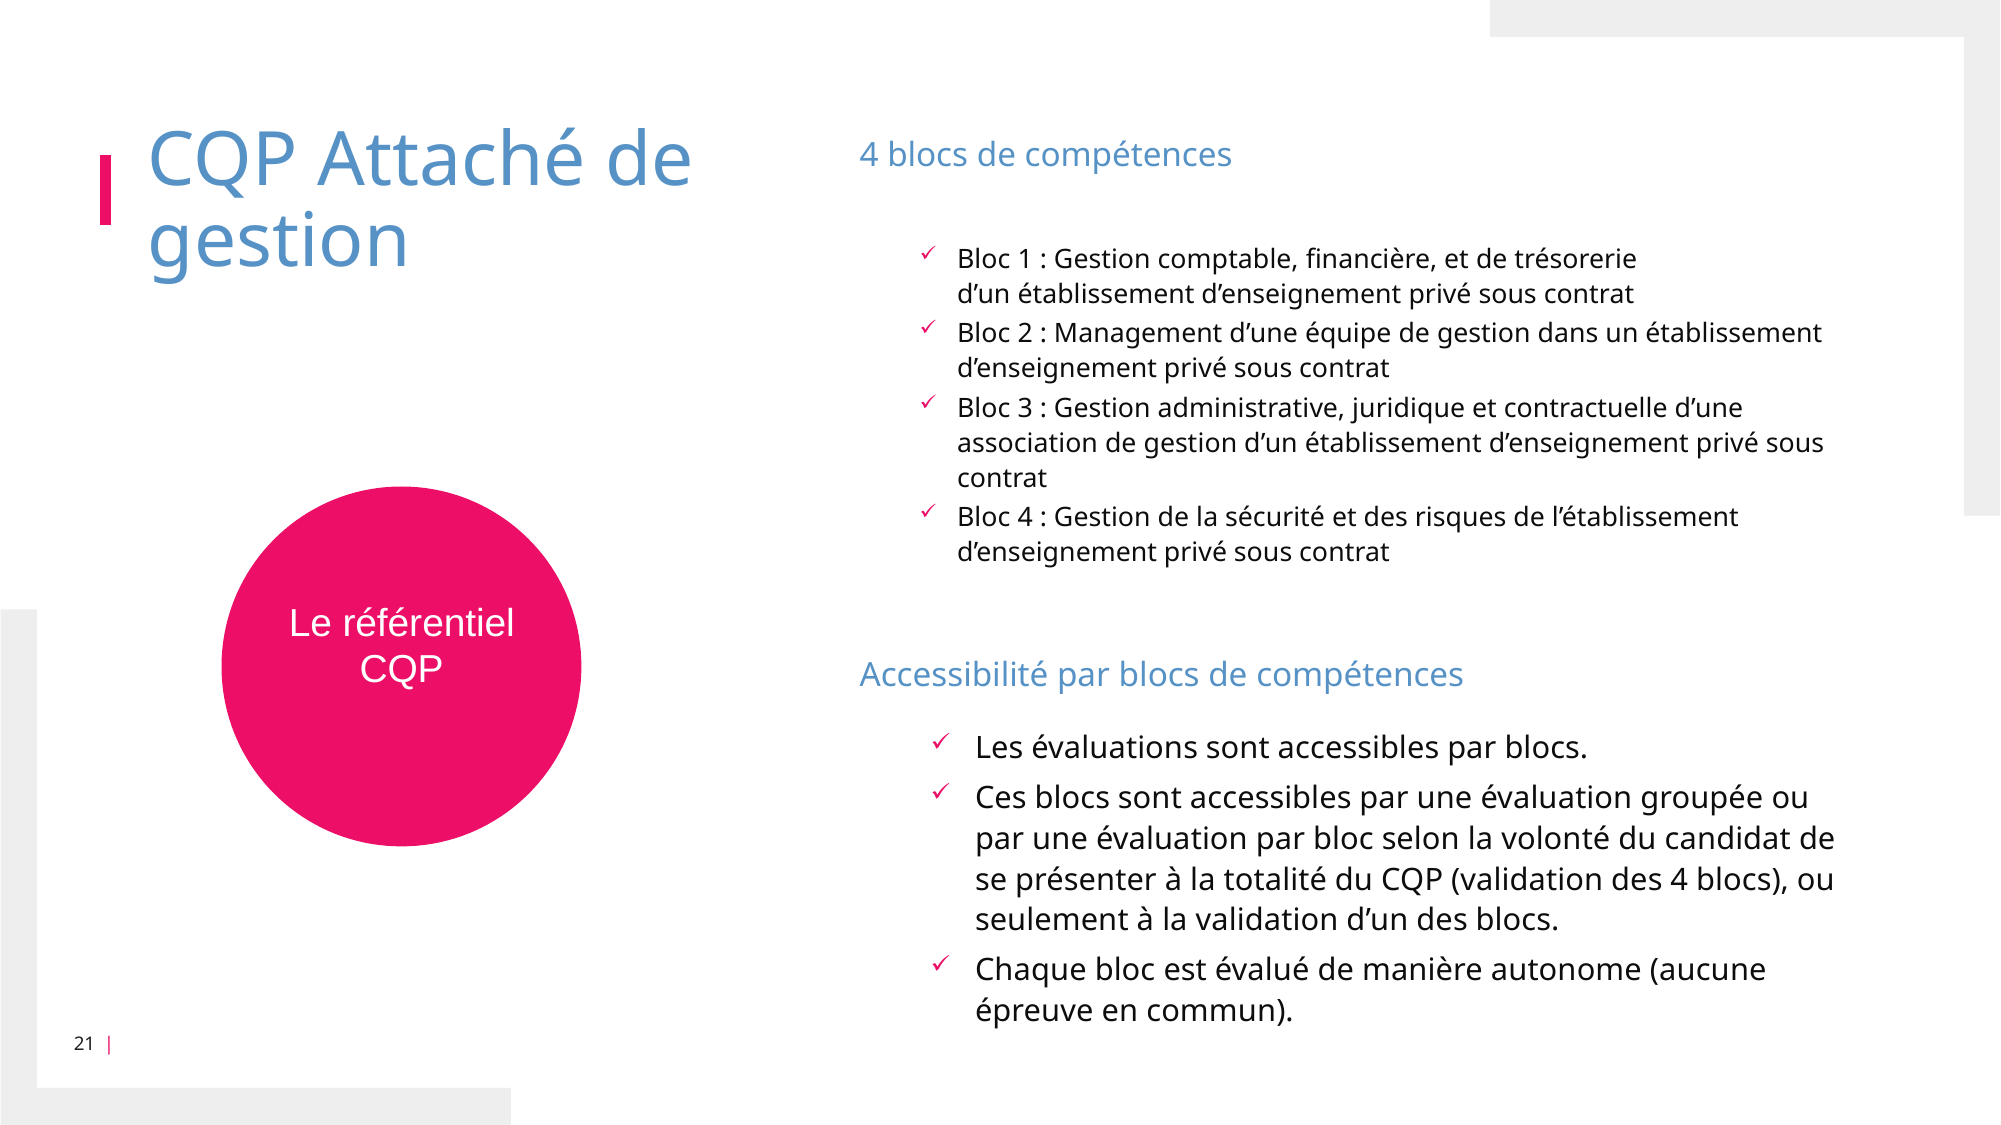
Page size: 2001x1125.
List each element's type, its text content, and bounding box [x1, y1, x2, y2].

text_box [271, 791, 532, 847]
title CQP Attaché de gestion [147, 120, 725, 430]
text_box [221, 486, 582, 788]
list Les évaluations sont accessibles par blocs. Ces blocs sont accessibles par une évaluation groupée ou par une évaluation par bloc selon la volonté du candidat de se présenter à la totalité du CQP (validation des 4 blocs), ou seulement à la validation d’un des blocs. Chaque bloc est évalué de manière autonome (aucune épreuve en commun). [844, 734, 1853, 1049]
list Accessibilité par blocs de compétences [844, 650, 1853, 734]
list 4 blocs de compétences [844, 130, 1853, 214]
list Bloc 1 : Gestion comptable, financière, et de trésorerie d’un établissement d’enseignement privé sous contrat​ Bloc 2 : Management d’une équipe de gestion dans un établissement d’enseignement privé sous contrat​ Bloc 3 : Gestion administrative, juridique et contractuelle d’une association de gestion d’un établissement d’enseignement privé sous contrat ​ Bloc 4 : Gestion de la sécurité et des risques de l’établissement d’enseignement privé sous contrat [844, 230, 1853, 590]
text_box Le référentiel CQP [268, 589, 535, 791]
